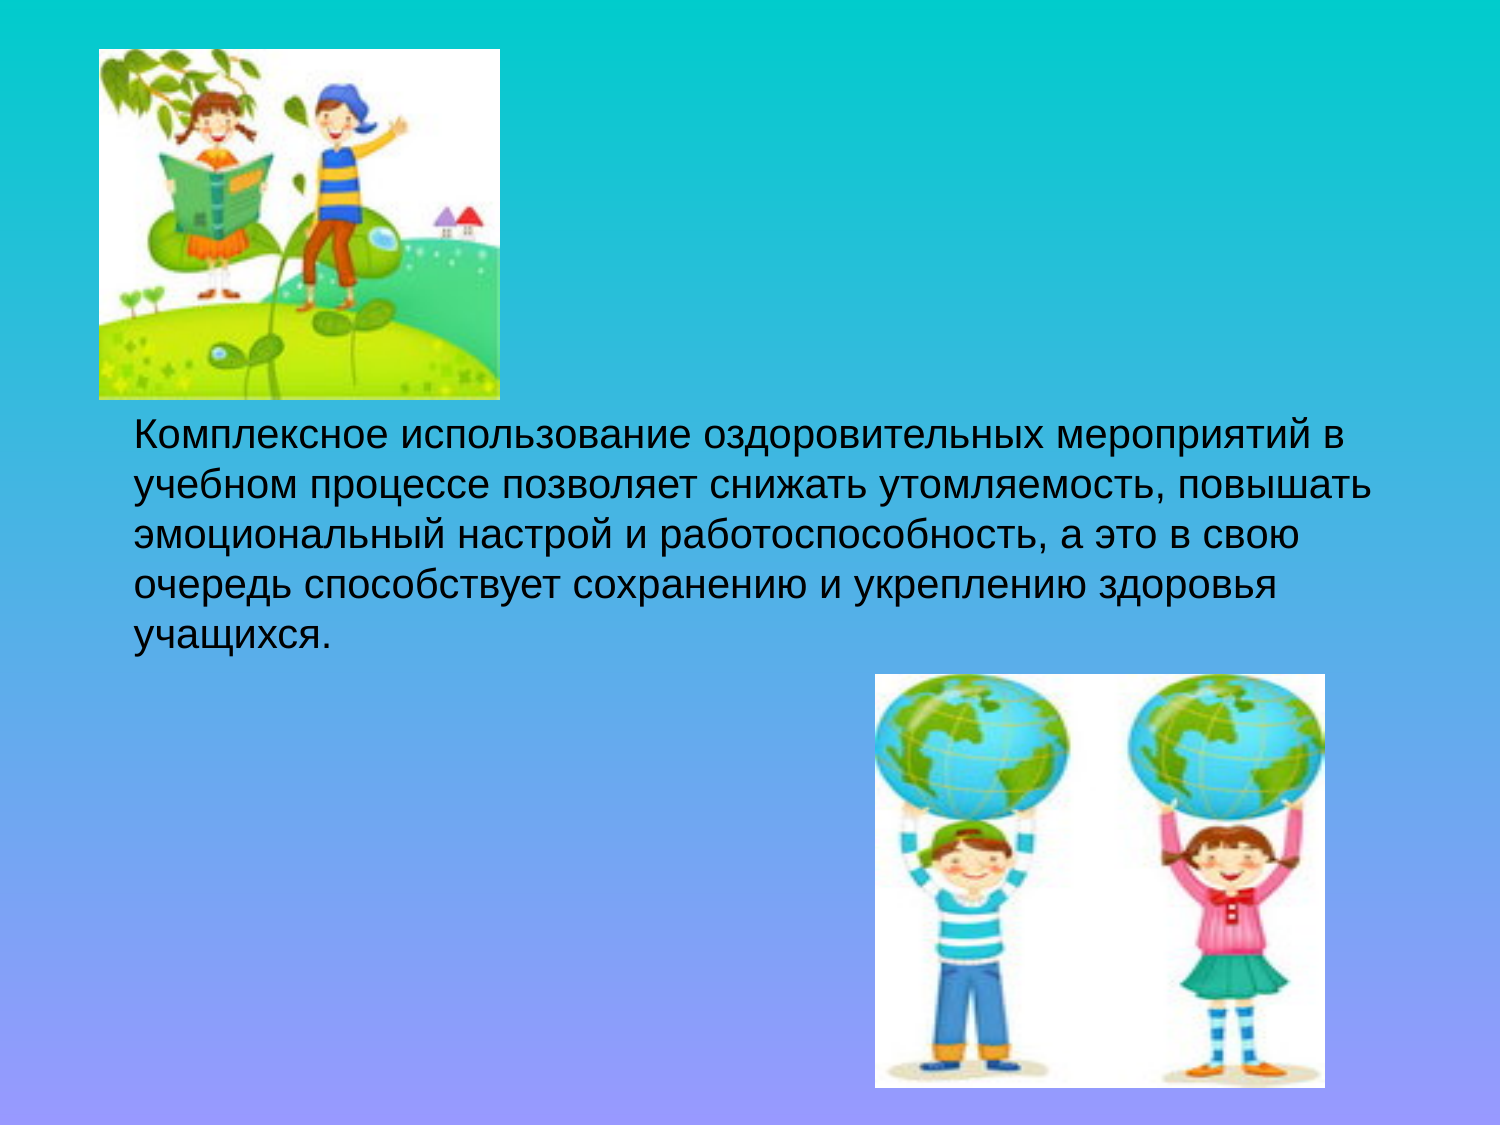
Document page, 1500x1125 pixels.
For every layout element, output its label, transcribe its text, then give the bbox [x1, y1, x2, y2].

picture [874, 674, 1326, 1088]
list Комплексное использование оздоровительных мероприятий в учебном процессе позволяет снижать утомляемость, повышать эмоциональный настрой и работоспособность, а это в свою очередь способствует сохранению и укреплению здоровья учащихся. [118, 476, 1394, 724]
picture [99, 49, 501, 401]
